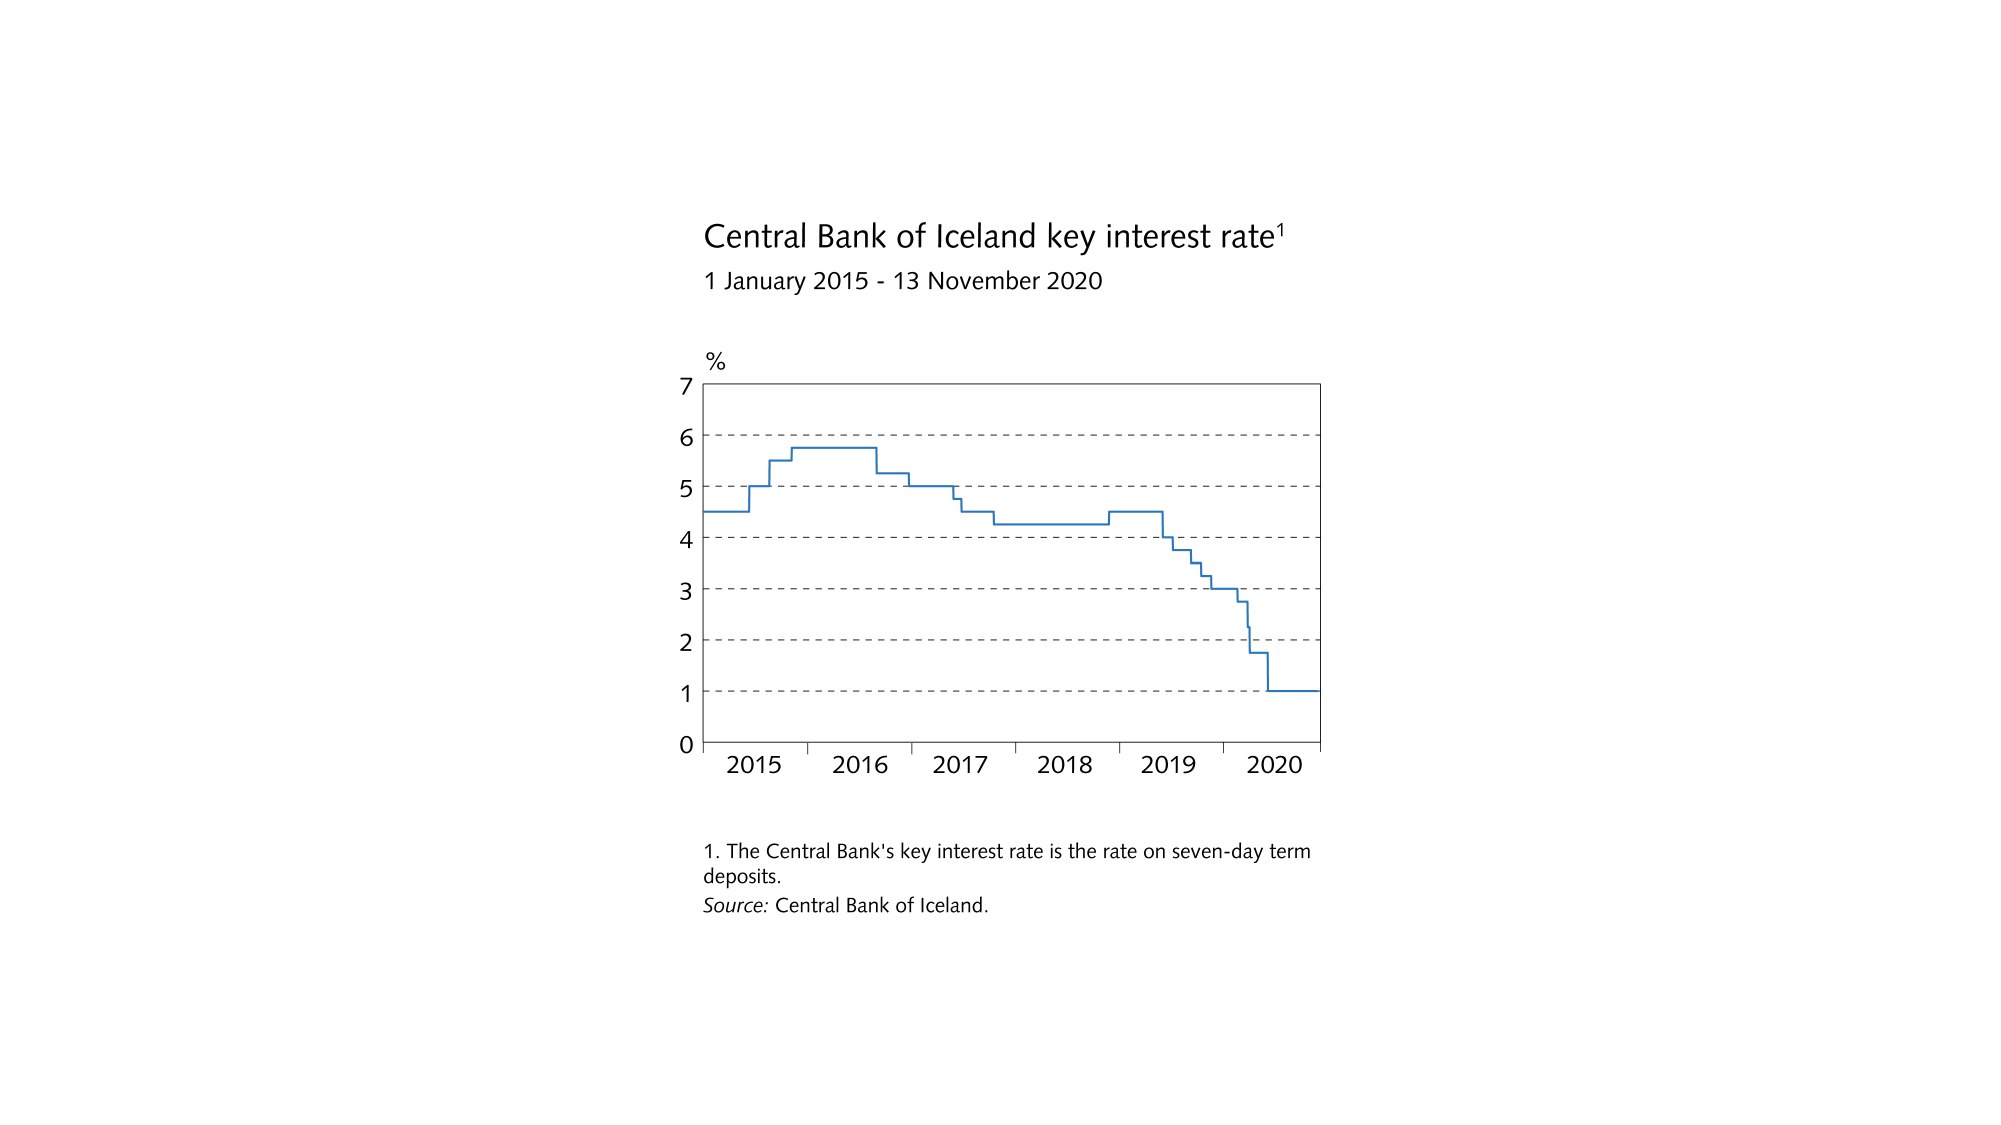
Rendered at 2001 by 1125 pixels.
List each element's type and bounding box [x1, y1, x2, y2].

picture [678, 206, 1321, 918]
